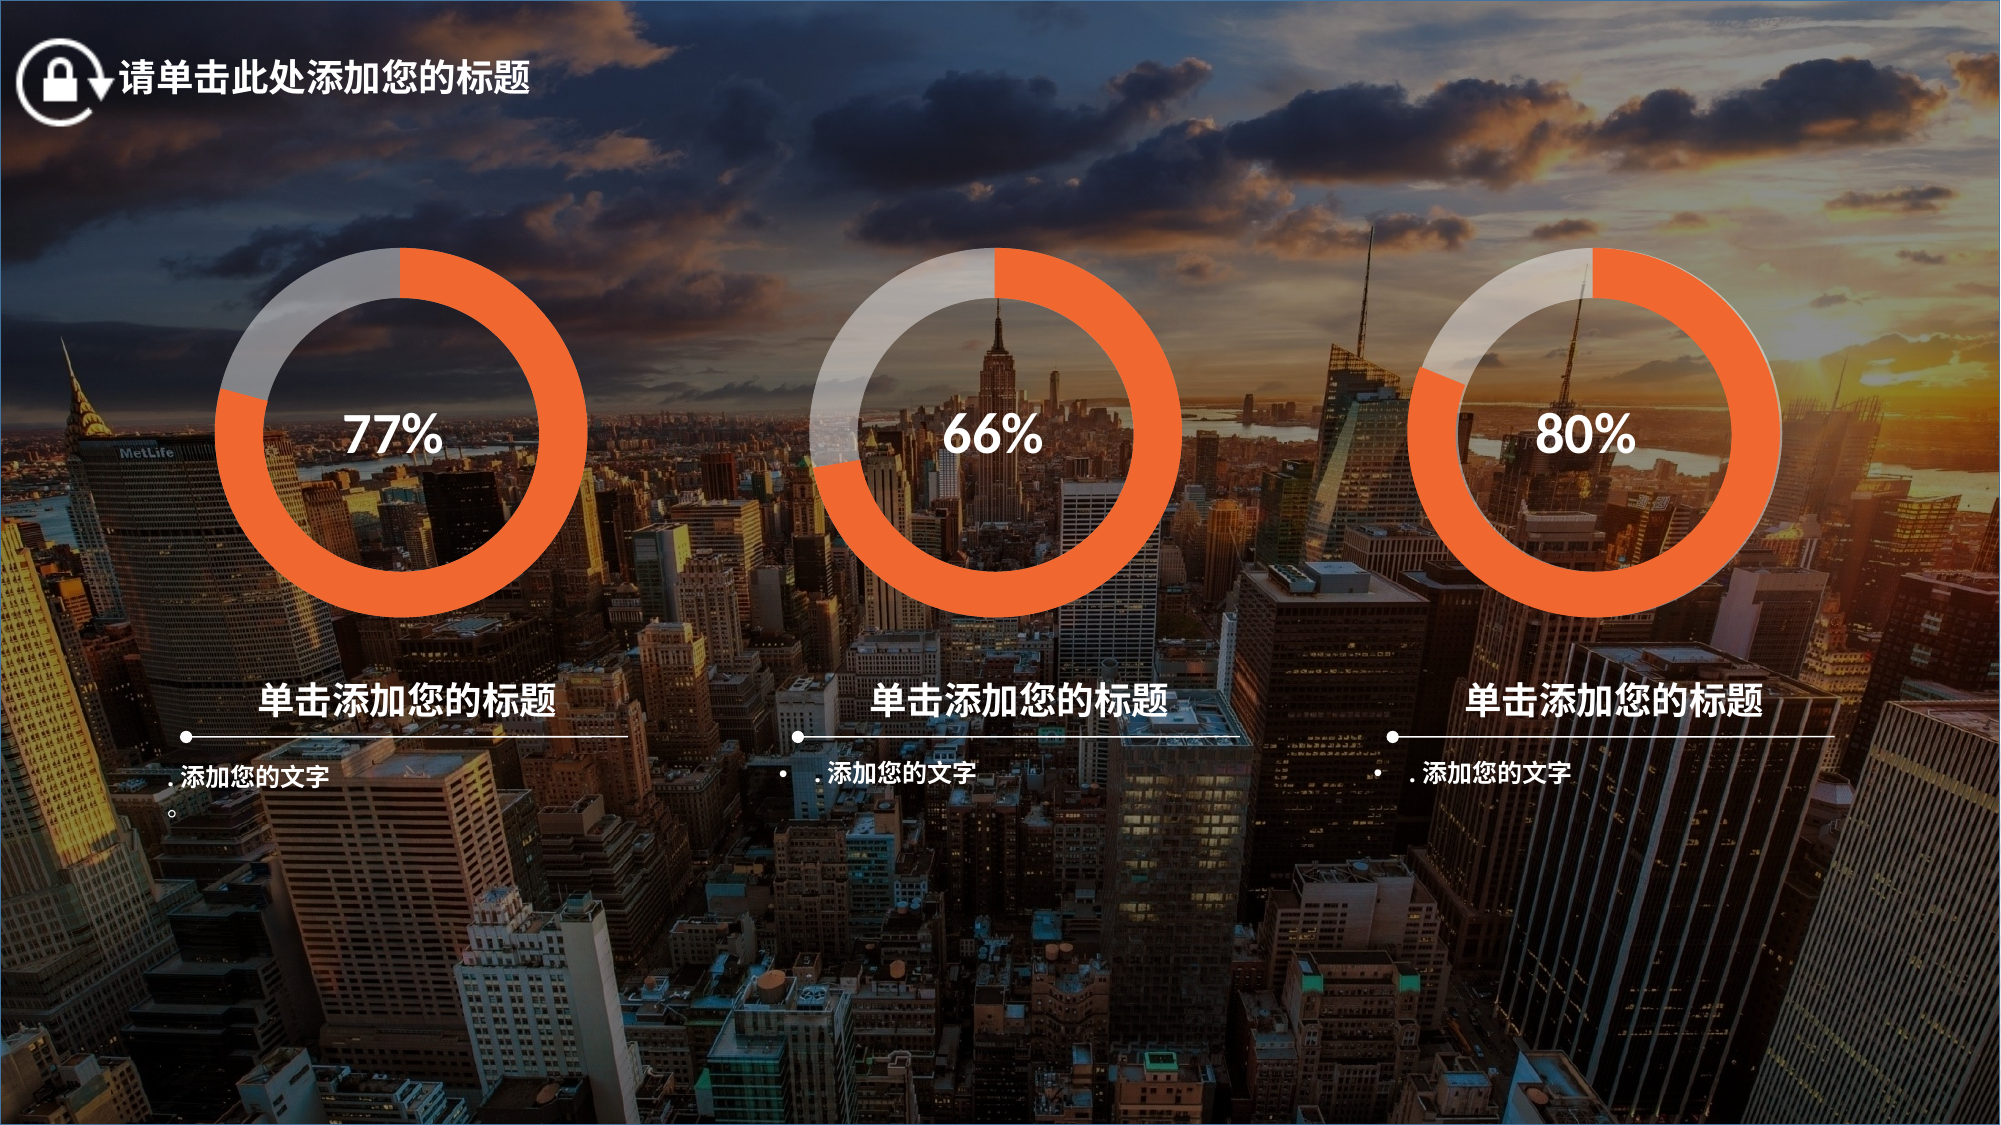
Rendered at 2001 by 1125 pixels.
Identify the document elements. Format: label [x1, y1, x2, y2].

text_box [764, 669, 1268, 827]
text_box [0, 0, 615, 173]
text_box [1407, 247, 1783, 618]
text_box [214, 247, 588, 618]
text_box [809, 247, 1182, 618]
text_box [152, 669, 657, 861]
text_box [0, 0, 2000, 1125]
text_box [1358, 669, 1863, 857]
